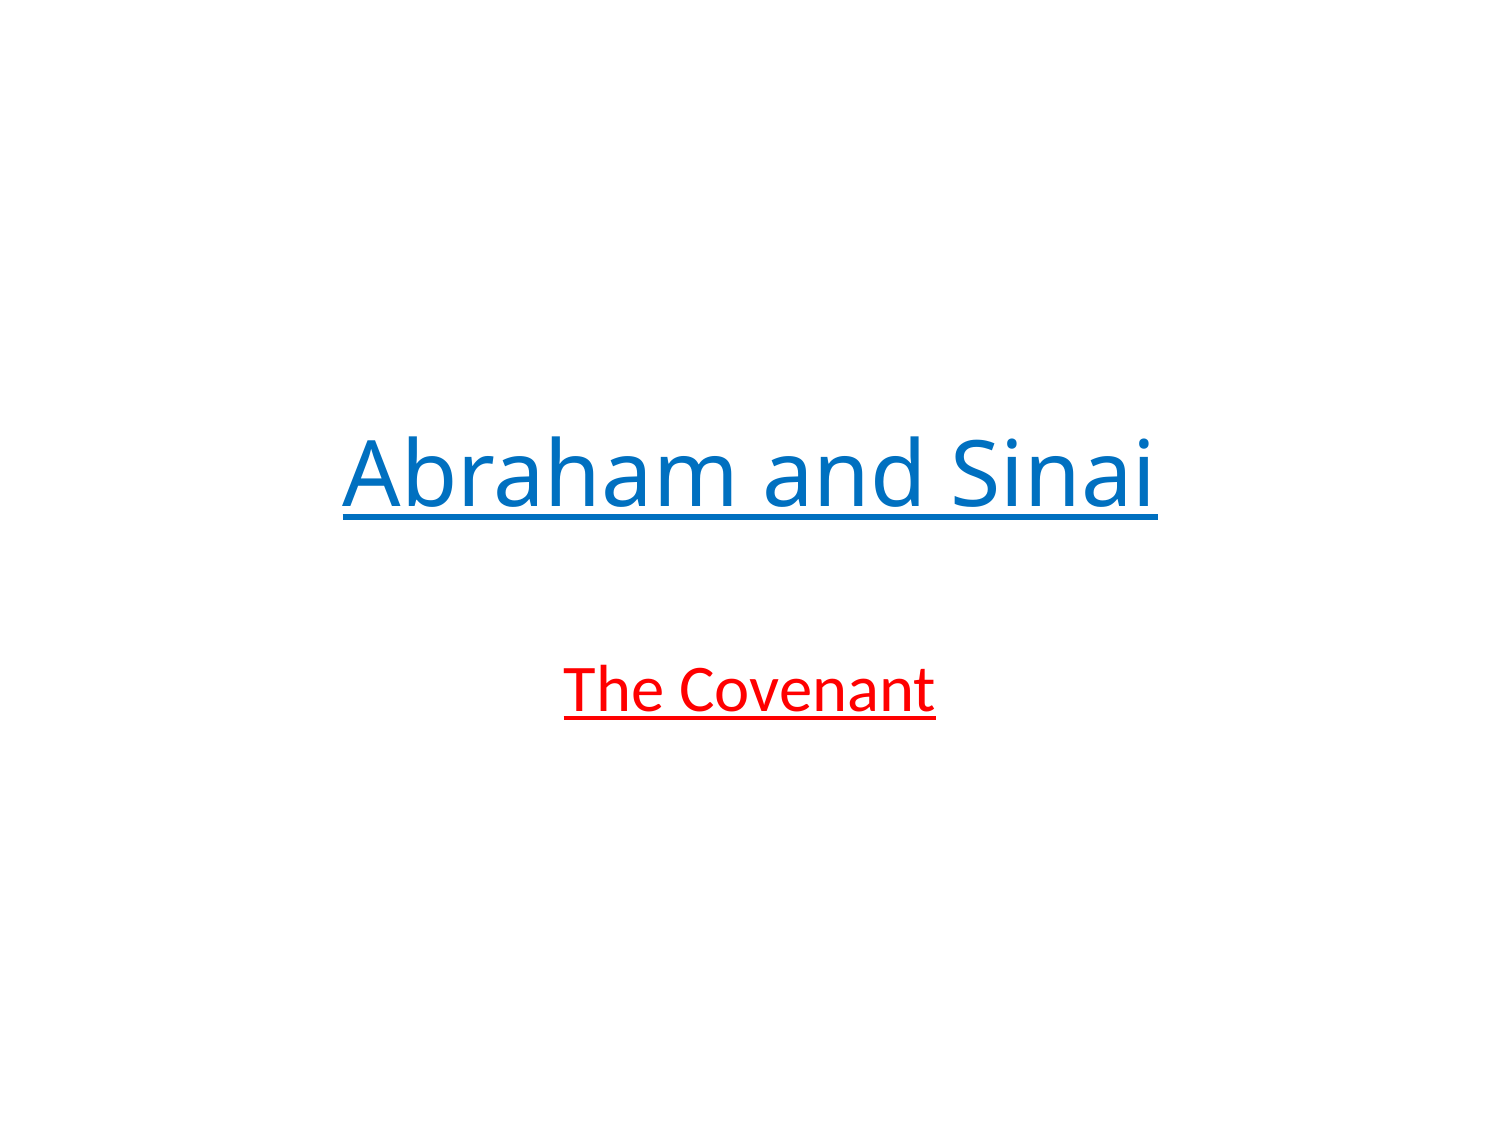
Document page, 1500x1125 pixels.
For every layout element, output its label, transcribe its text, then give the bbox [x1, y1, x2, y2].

subtitle The Covenant [225, 637, 1275, 925]
title Abraham and Sinai [112, 349, 1388, 591]
